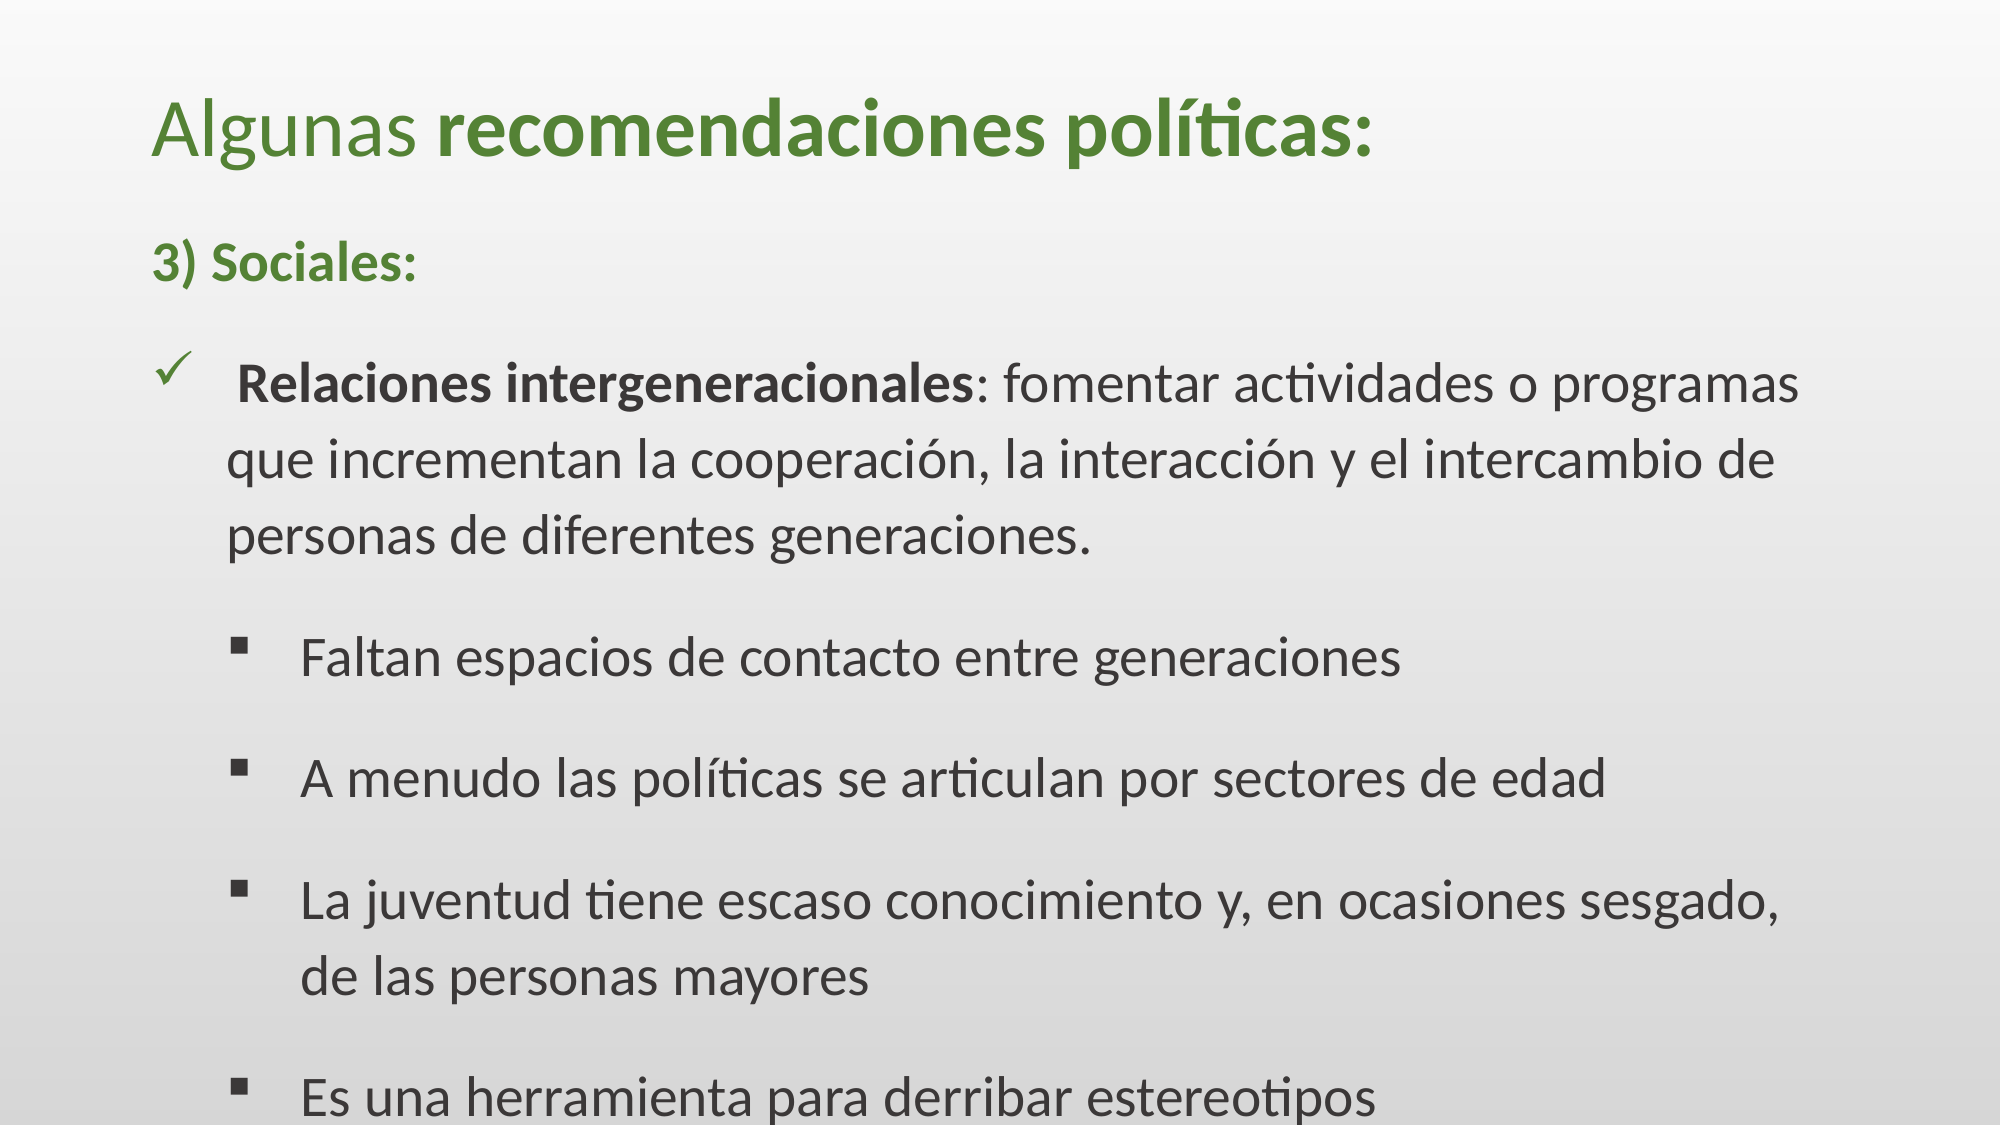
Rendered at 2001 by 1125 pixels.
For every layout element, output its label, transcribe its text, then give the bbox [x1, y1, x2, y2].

title Algunas recomendaciones políticas: [136, 0, 1862, 182]
list 3) Sociales: Relaciones intergeneracionales: fomentar actividades o programas que incrementan la cooperación, la interacción y el intercambio de personas de diferentes generaciones. Faltan espacios de contacto entre generaciones A menudo las políticas se articulan por sectores de edad La juventud tiene escaso conocimiento y, en ocasiones sesgado, de las personas mayores Es una herramienta para derribar estereotipos [136, 209, 1862, 1125]
